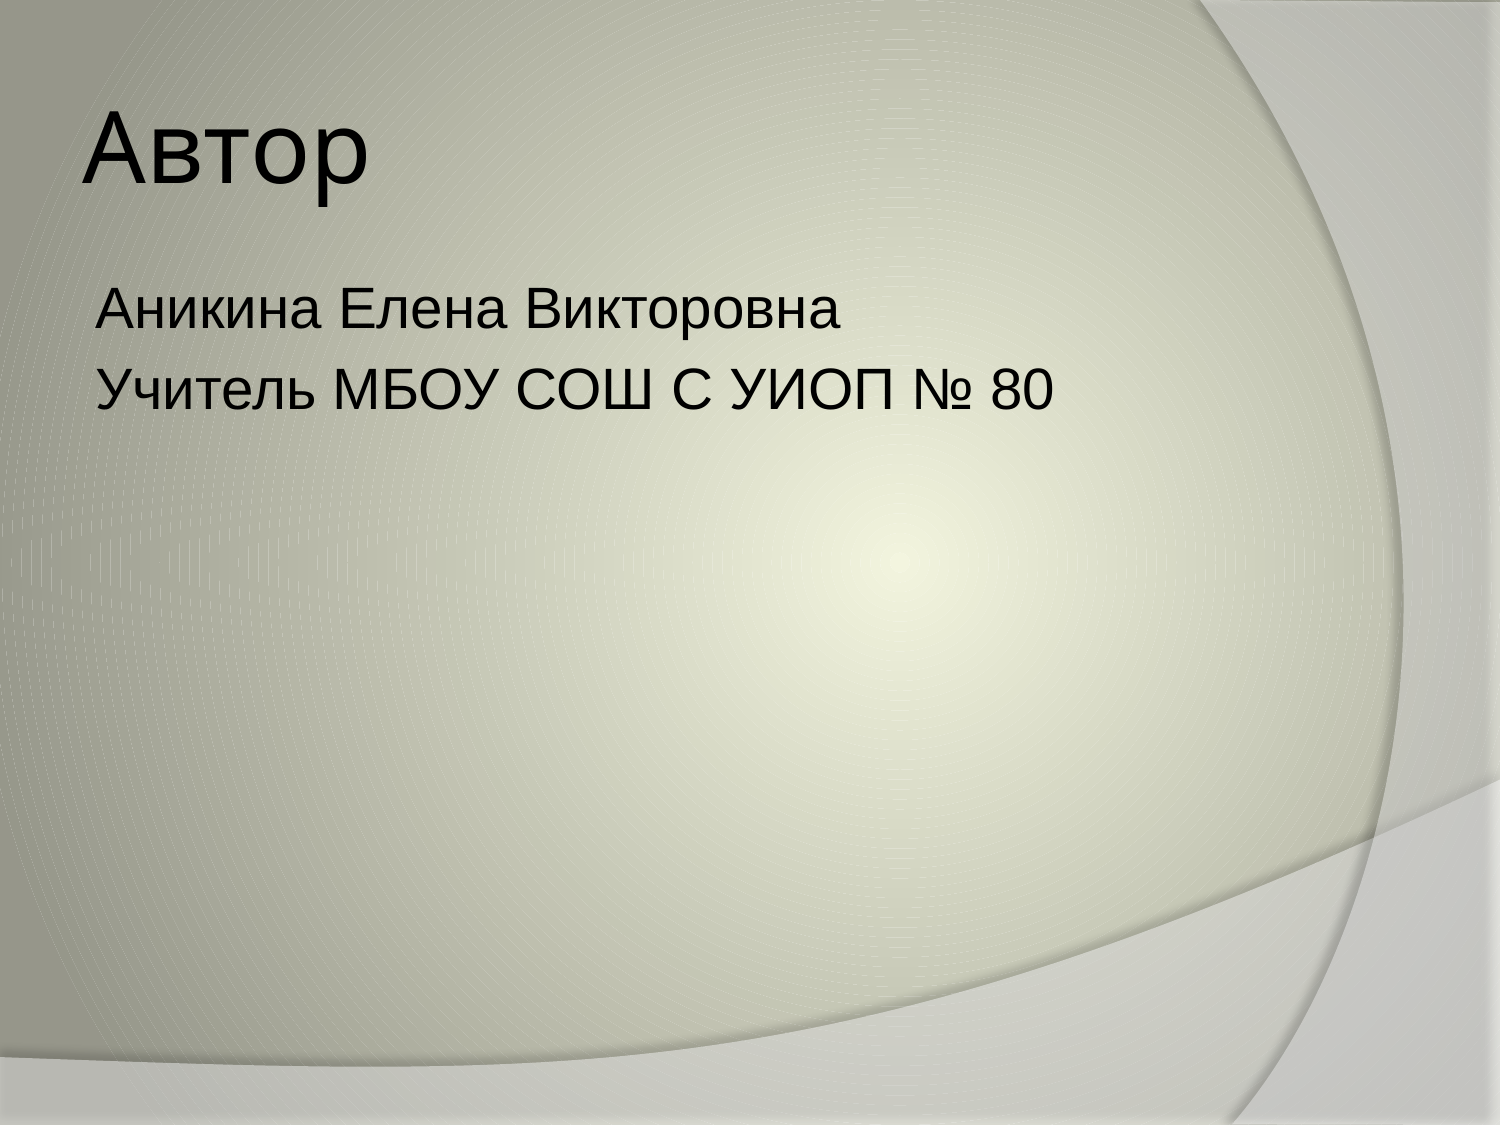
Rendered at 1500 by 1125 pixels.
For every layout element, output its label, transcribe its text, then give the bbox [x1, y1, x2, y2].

list Аникина Елена Викторовна Учитель МБОУ СОШ С УИОП № 80 [75, 262, 1300, 1005]
title Автор [75, 54, 1300, 233]
